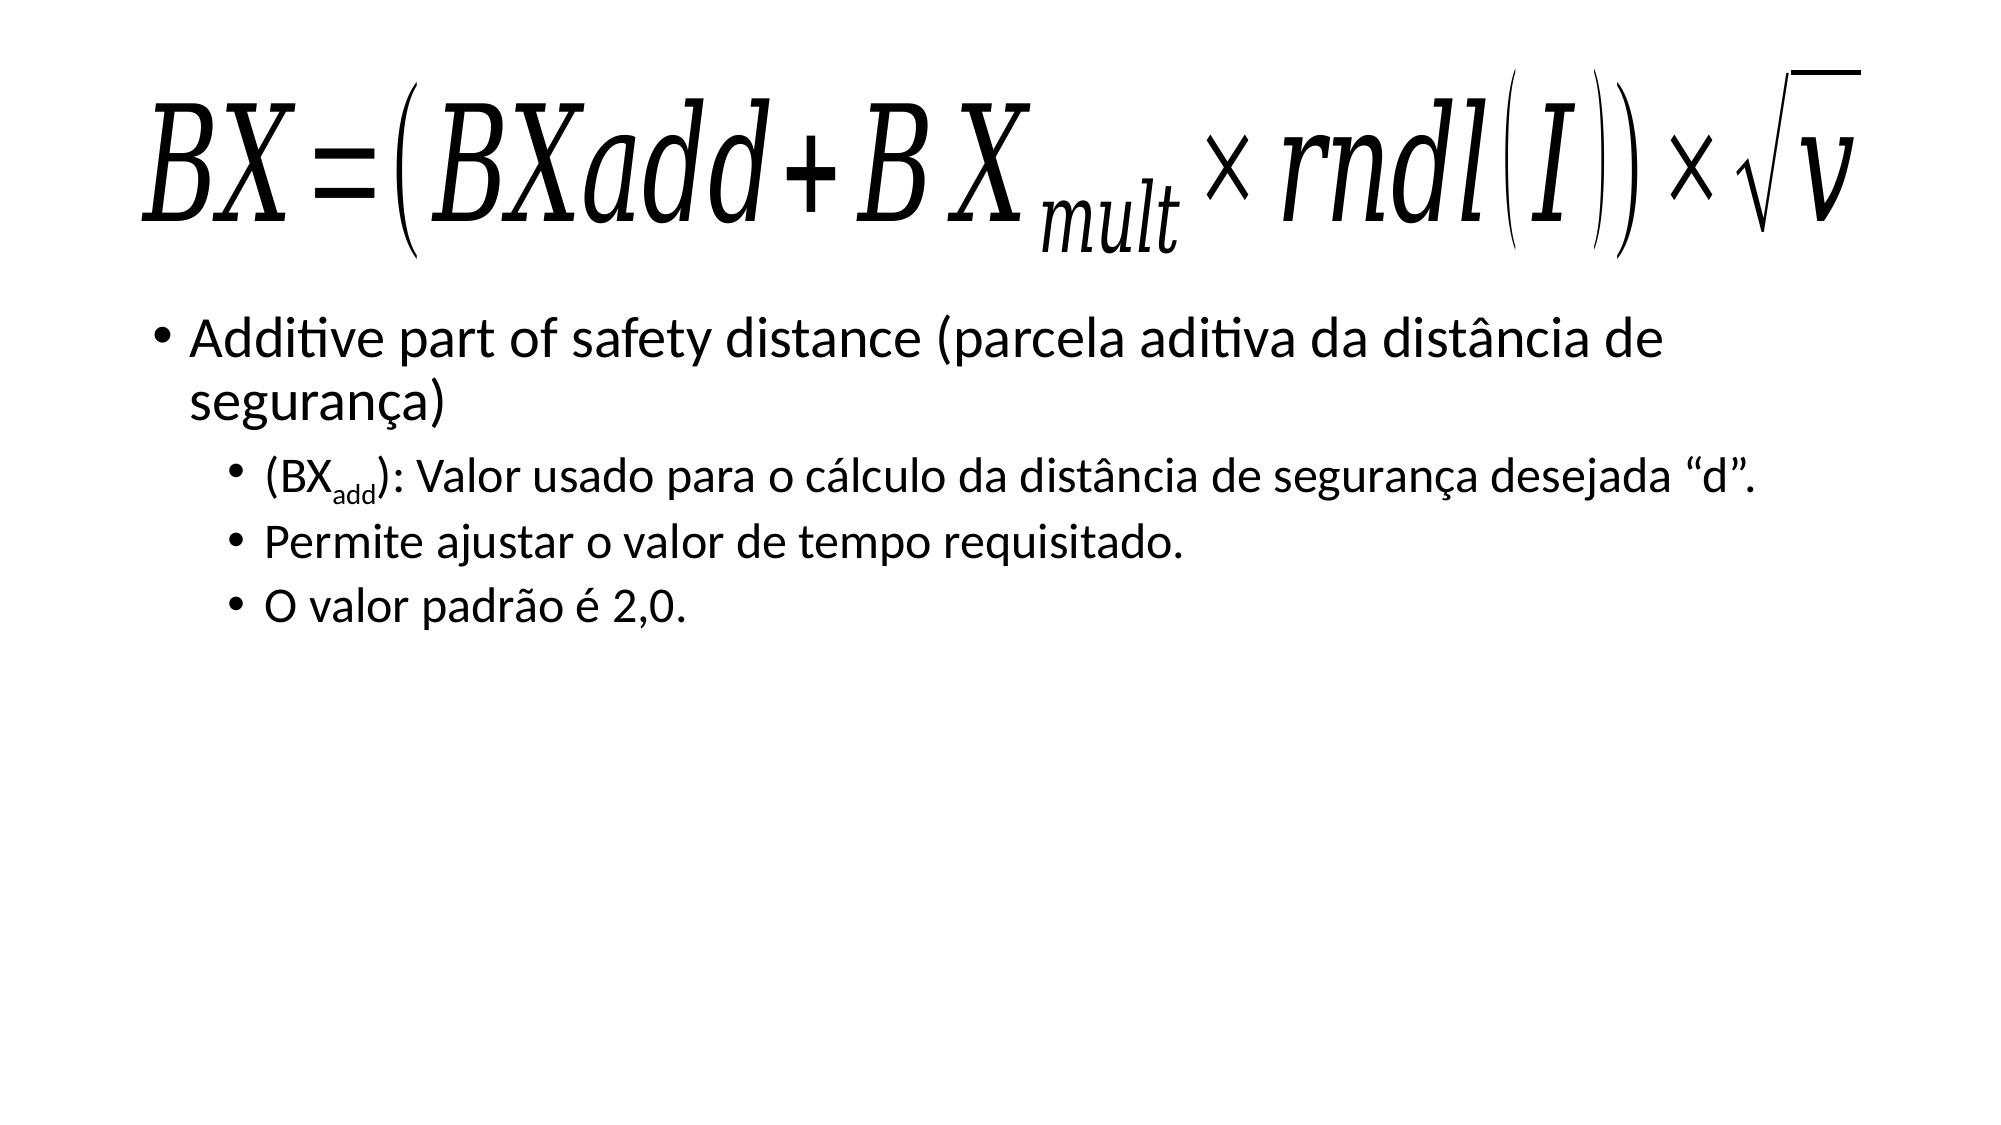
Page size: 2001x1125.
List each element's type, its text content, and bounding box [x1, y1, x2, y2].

list Additive part of safety distance (parcela aditiva da distância de segurança) (BXadd): Valor usado para o cálculo da distância de segurança desejada “d”. Permite ajustar o valor de tempo requisitado. O valor padrão é 2,0. [137, 299, 1863, 1014]
